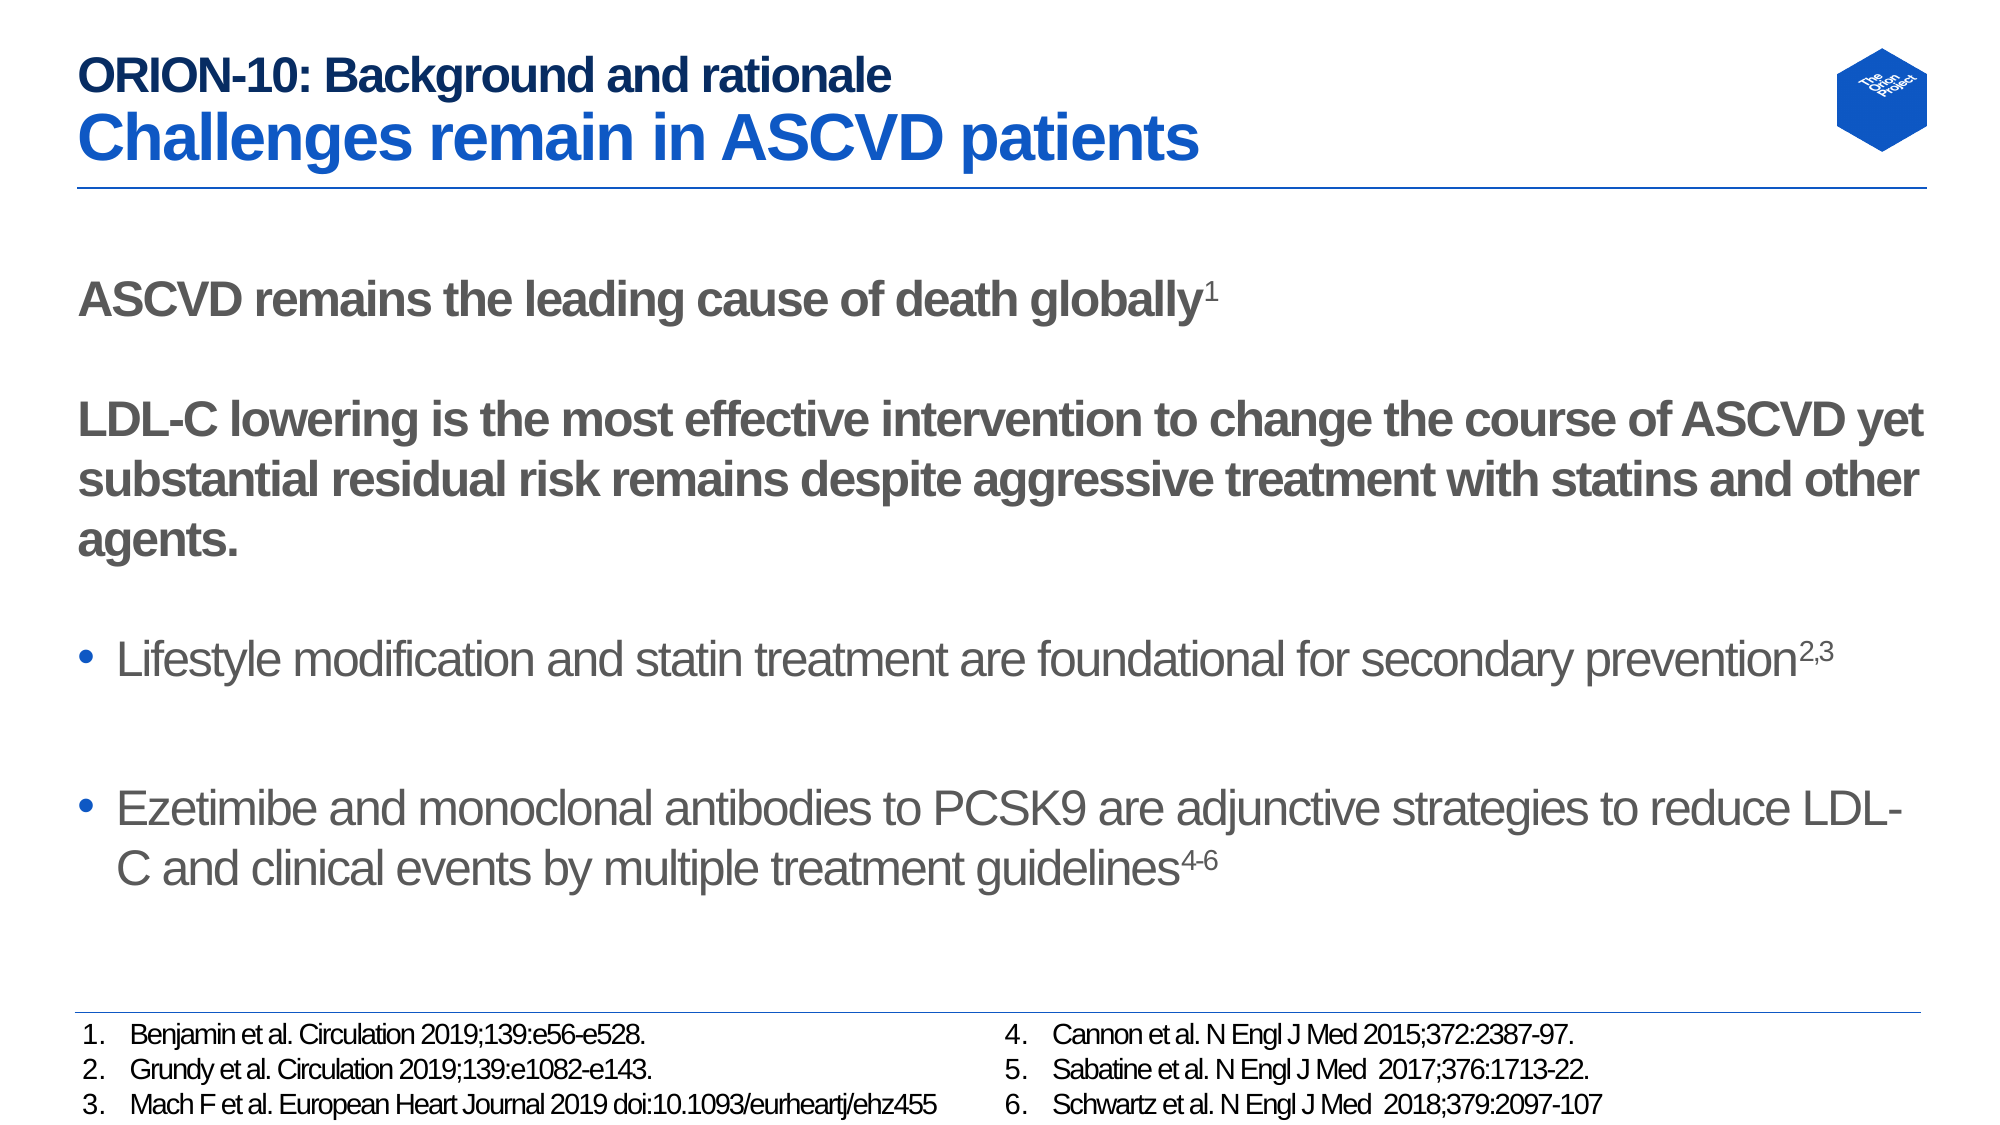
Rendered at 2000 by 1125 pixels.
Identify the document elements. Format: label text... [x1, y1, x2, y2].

list ASCVD remains the leading cause of death globally1 LDL-C lowering is the most effective intervention to change the course of ASCVD yet substantial residual risk remains despite aggressive treatment with statins and other agents. Lifestyle modification and statin treatment are foundational for secondary prevention2,3 Ezetimibe and monoclonal antibodies to PCSK9 are adjunctive strategies to reduce LDL-C and clinical events by multiple treatment guidelines4-6 [77, 265, 1923, 569]
text_box Cannon et al. N Engl J Med 2015;372:2387-97. Sabatine et al. N Engl J Med 2017;376:1713-22. Schwartz et al. N Engl J Med 2018;379:2097-107 [1004, 1014, 1811, 1120]
picture [1837, 48, 1927, 152]
title ORION-10: Background and rationale Challenges remain in ASCVD patients [77, 37, 1769, 191]
text_box Benjamin et al. Circulation 2019;139:e56-e528. Grundy et al. Circulation 2019;139:e1082-e143. Mach F et al. European Heart Journal 2019 doi:10.1093/eurheartj/ehz455 [82, 1014, 1004, 1120]
